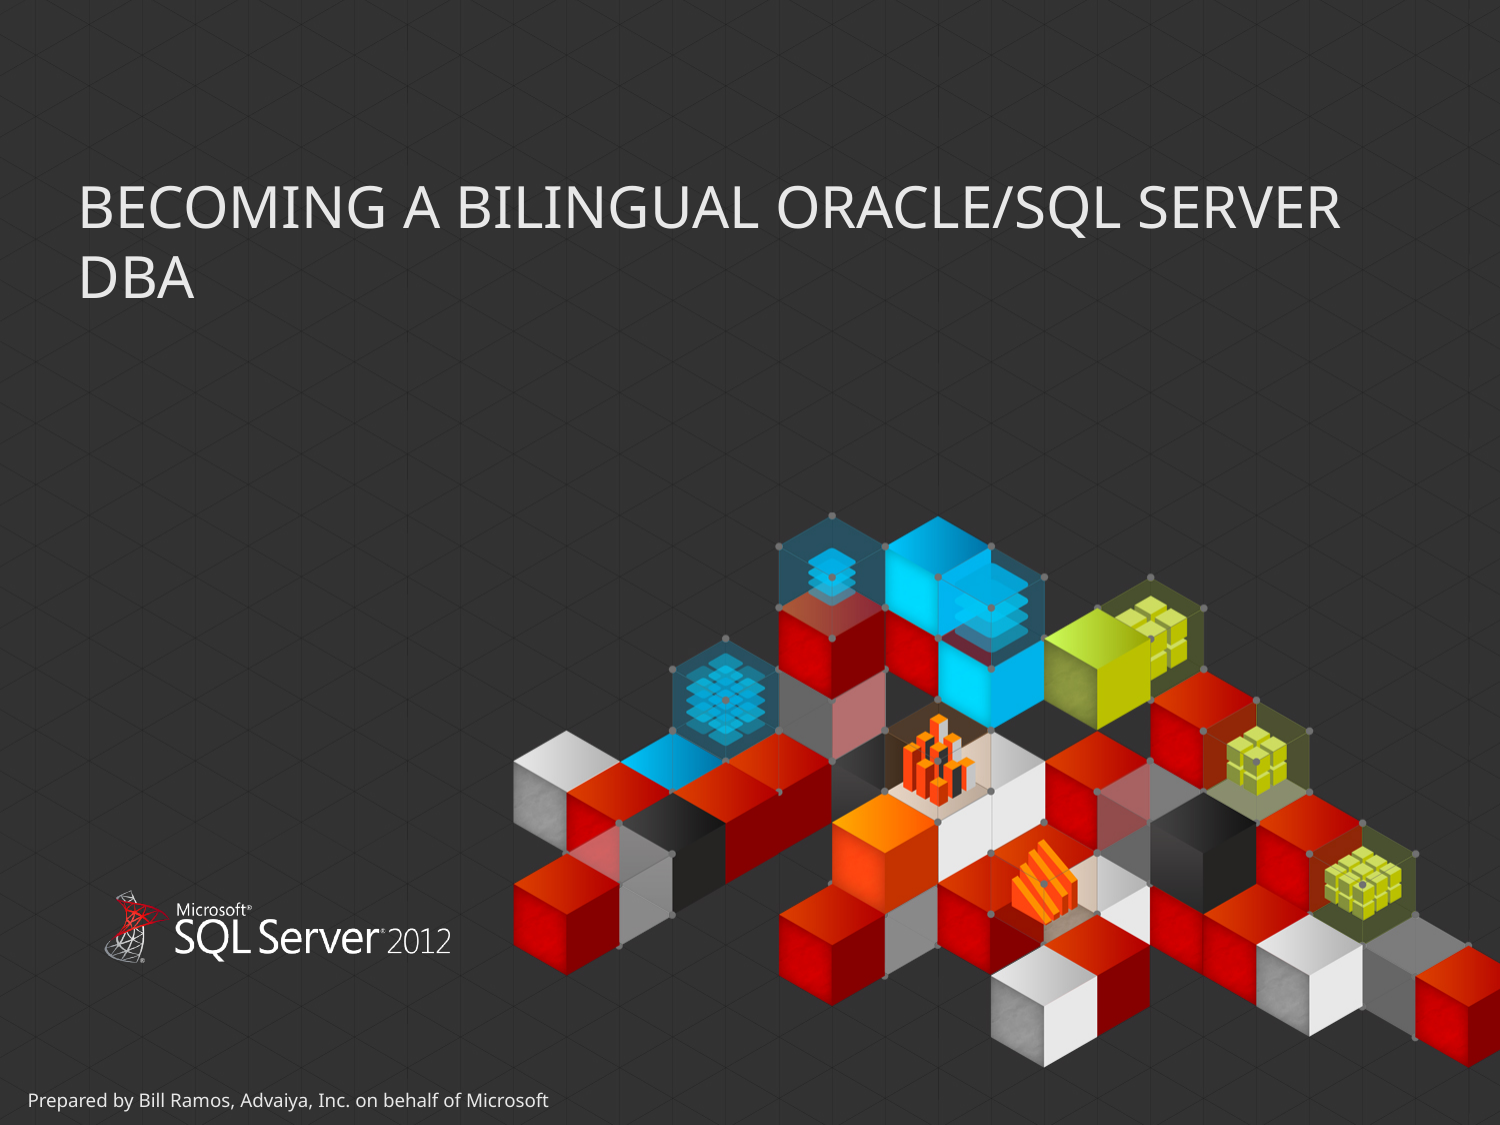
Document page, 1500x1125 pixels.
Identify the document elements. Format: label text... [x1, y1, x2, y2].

subtitle Prepared by Bill Ramos, Advaiya, Inc. on behalf of Microsoft [12, 1081, 1166, 1119]
picture [0, 0, 1500, 1125]
title Becoming a Bilingual Oracle/SQL Server DBA [62, 162, 1450, 350]
